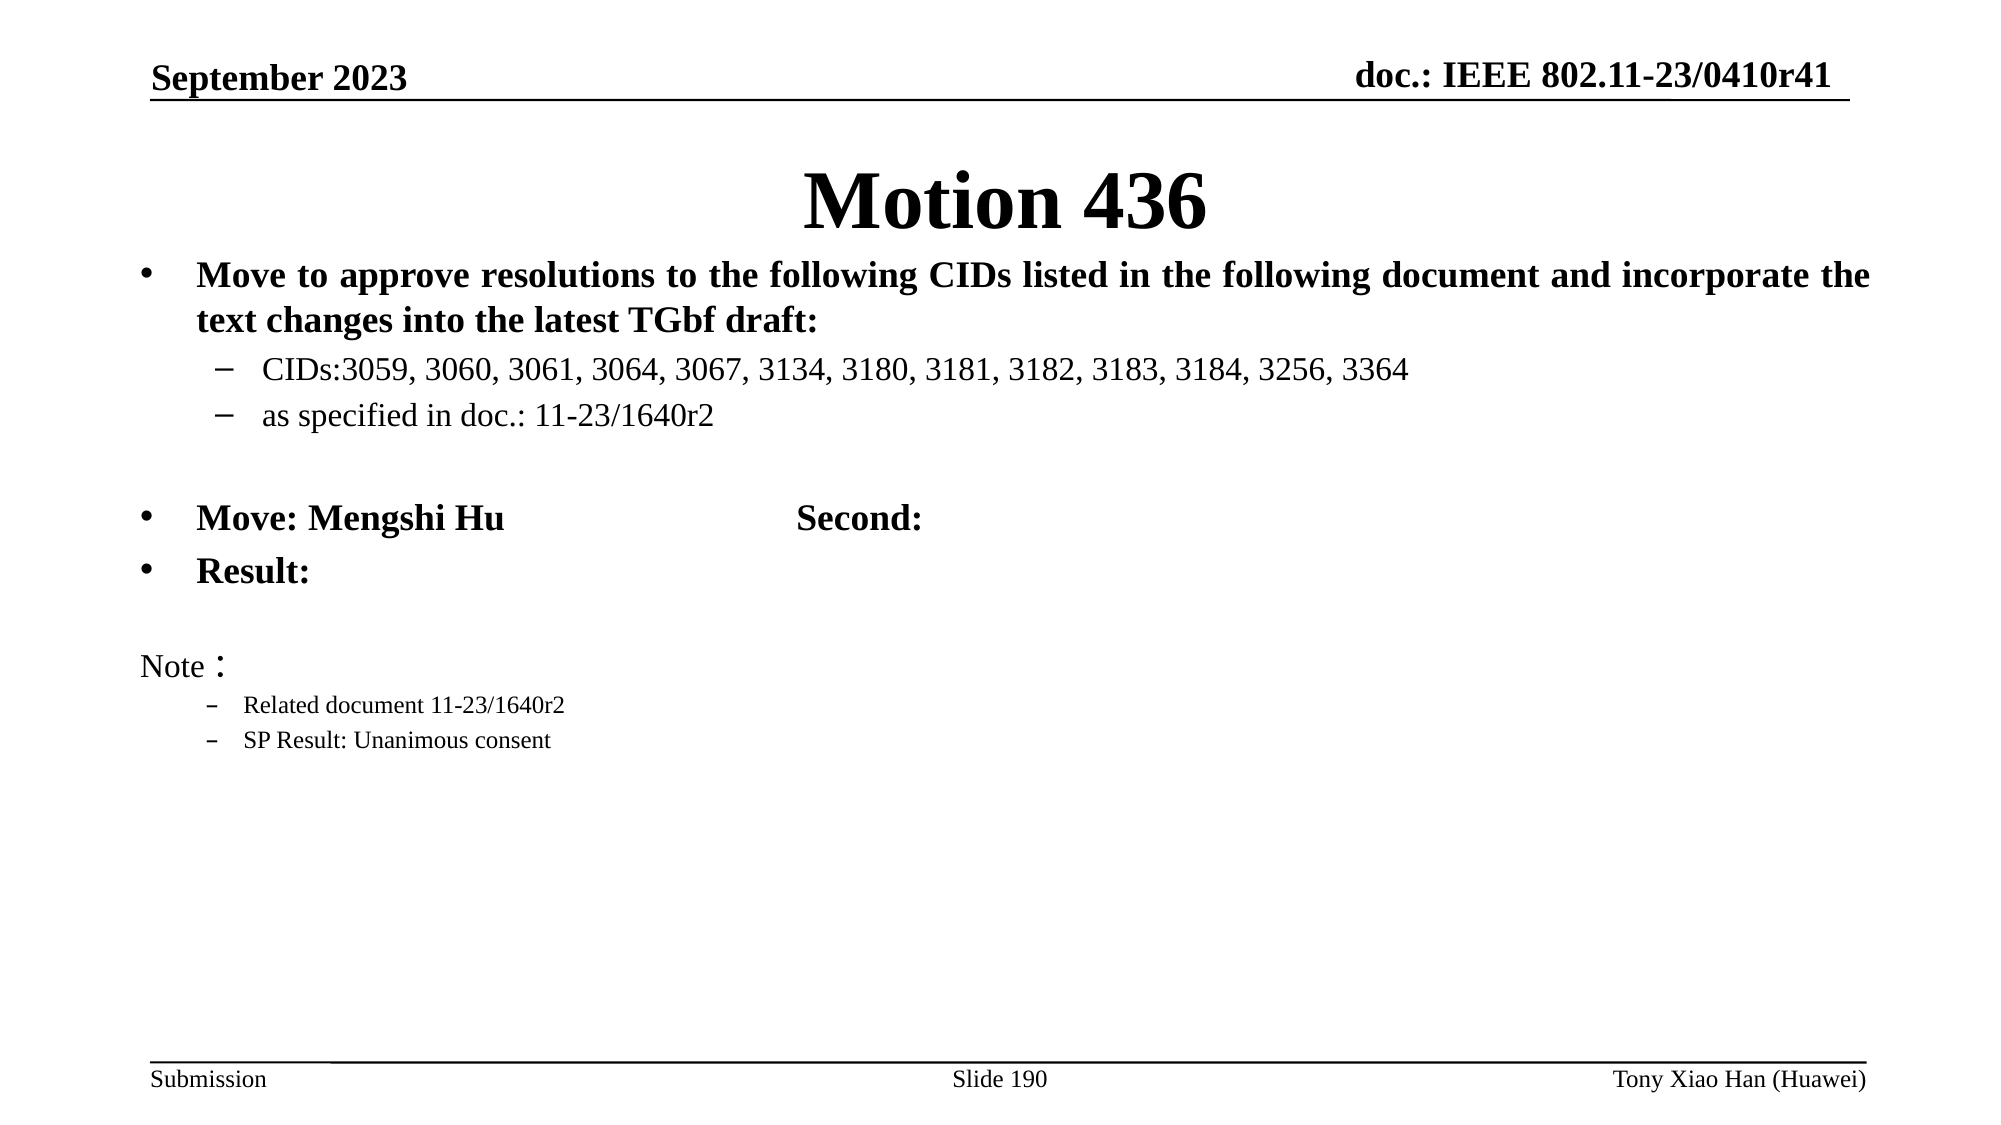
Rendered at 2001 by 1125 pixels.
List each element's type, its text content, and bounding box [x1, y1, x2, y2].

text_box Move to approve resolutions to the following CIDs listed in the following document and incorporate the text changes into the latest TGbf draft: CIDs:3059, 3060, 3061, 3064, 3067, 3134, 3180, 3181, 3182, 3183, 3184, 3256, 3364 as specified in doc.: 11-23/1640r2 Move: Mengshi Hu Second: Result: Note： Related document 11-23/1640r2 SP Result: Unanimous consent [125, 212, 1888, 988]
text_box Motion 436 [368, 137, 1644, 212]
